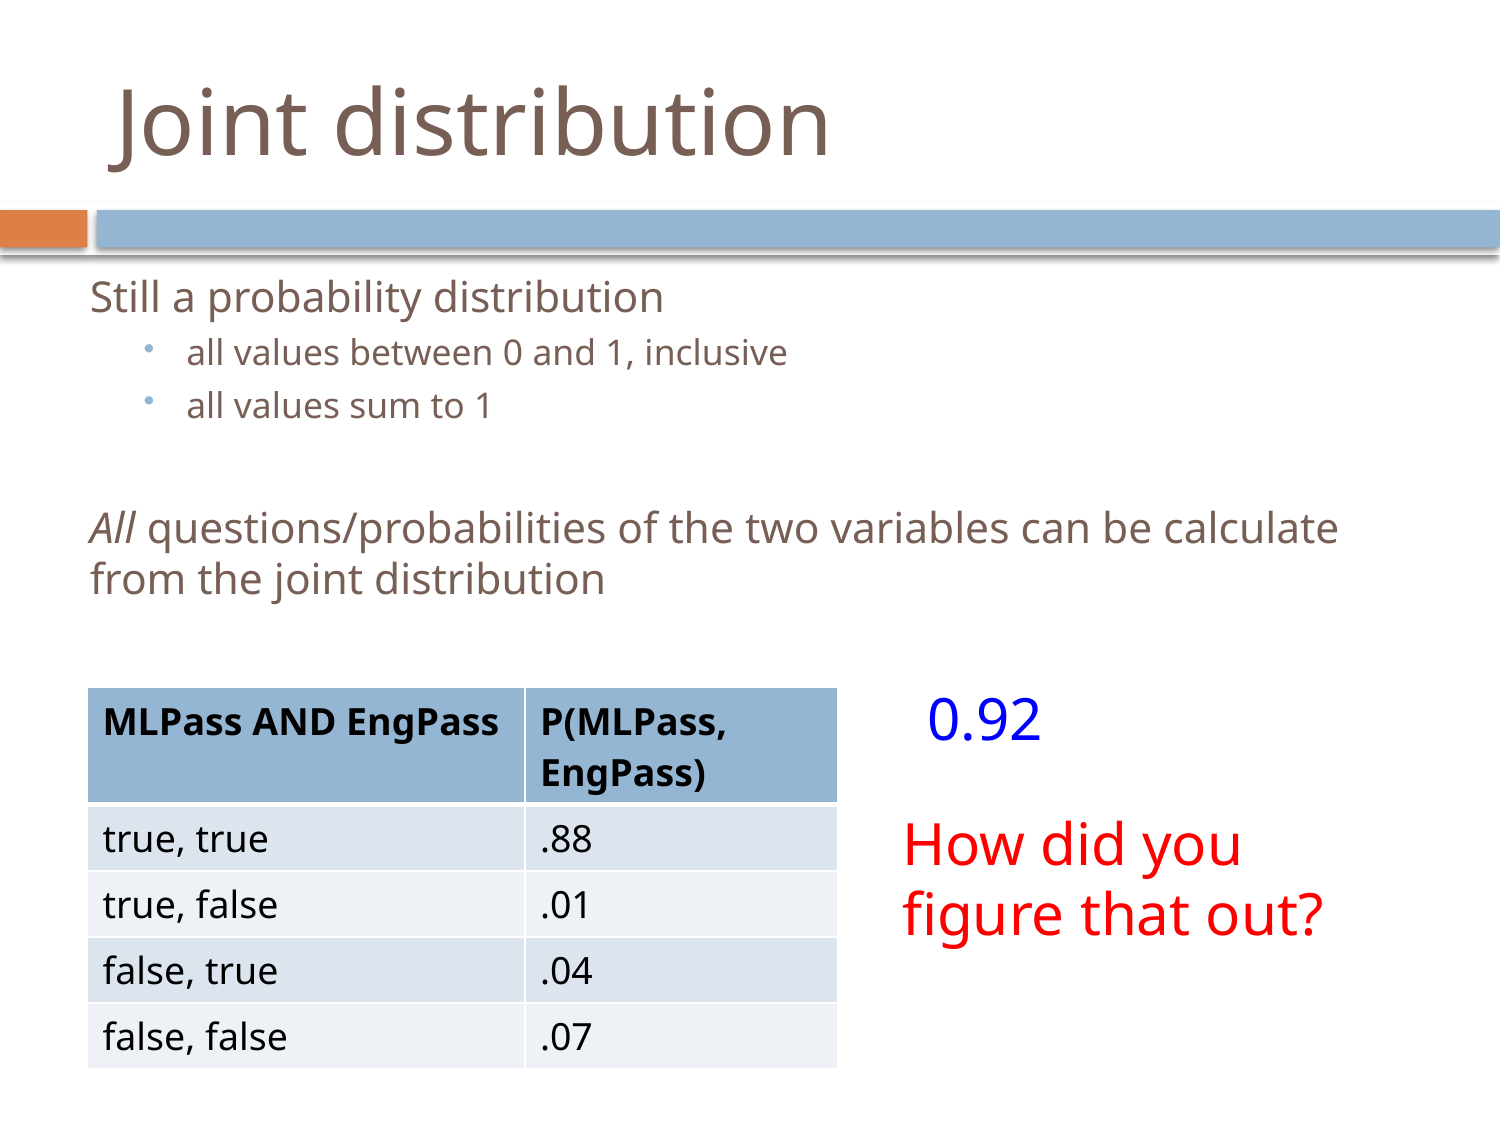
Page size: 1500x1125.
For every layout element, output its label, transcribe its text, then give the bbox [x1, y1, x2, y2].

table_cell .07 [526, 1004, 837, 1068]
list Still a probability distribution all values between 0 and 1, inclusive all values sum to 1 All questions/probabilities of the two variables can be calculate from the joint distribution [75, 262, 1425, 613]
table_cell .01 [526, 872, 837, 936]
table_cell .88 [526, 807, 837, 870]
text_box 0.92 [912, 675, 1063, 760]
table_cell false, true [88, 938, 524, 1002]
table_header MLPass AND EngPass [88, 688, 524, 802]
table_cell true, true [88, 807, 524, 870]
text_box How did you figure that out? [887, 799, 1363, 955]
table_cell false, false [88, 1004, 524, 1068]
title Joint distribution [100, 37, 1438, 200]
table_cell .04 [526, 938, 837, 1002]
table_cell true, false [88, 872, 524, 936]
table_header P(MLPass, EngPass) [526, 688, 837, 802]
